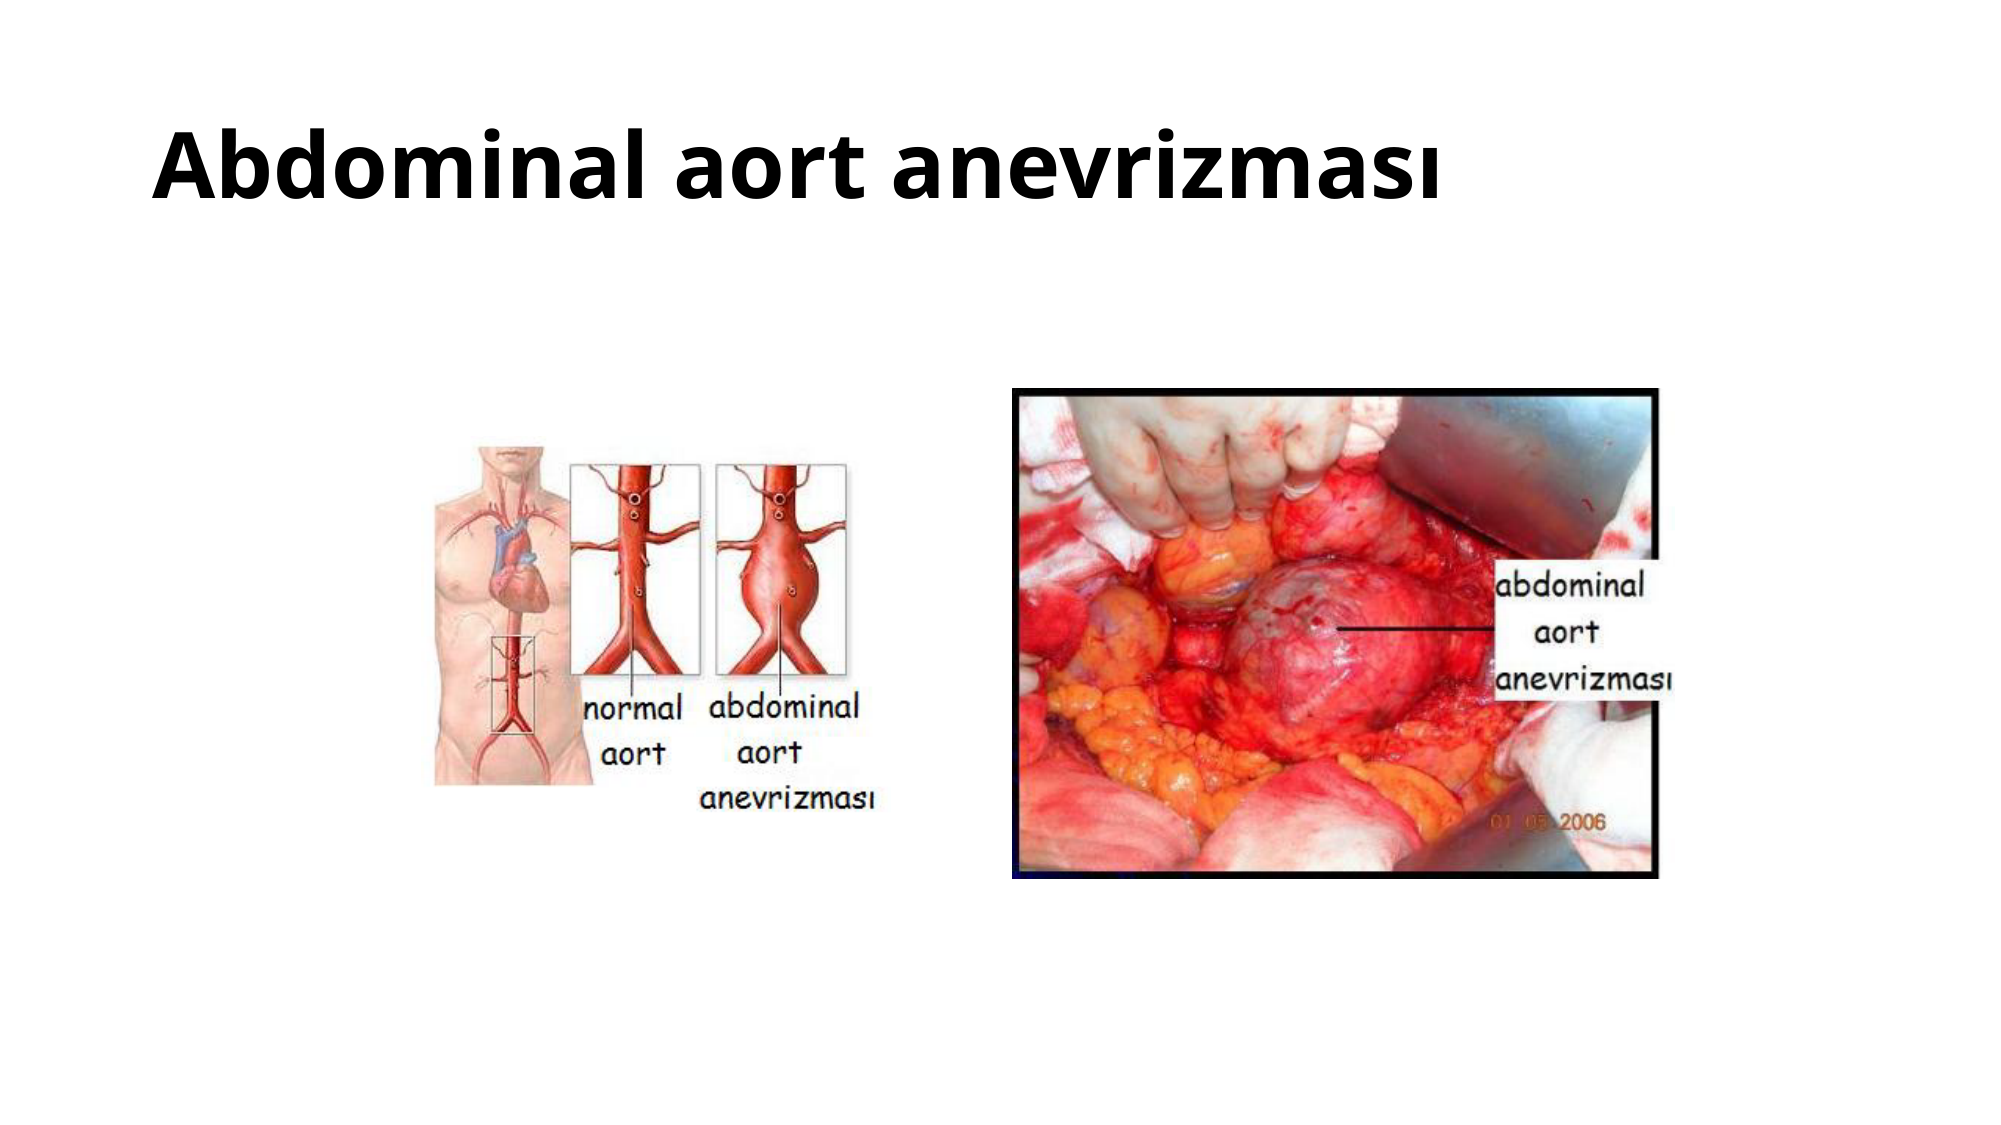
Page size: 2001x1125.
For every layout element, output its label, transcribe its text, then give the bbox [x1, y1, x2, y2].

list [421, 436, 891, 831]
title Abdominal aort anevrizması [137, 59, 1863, 278]
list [1012, 388, 1675, 879]
